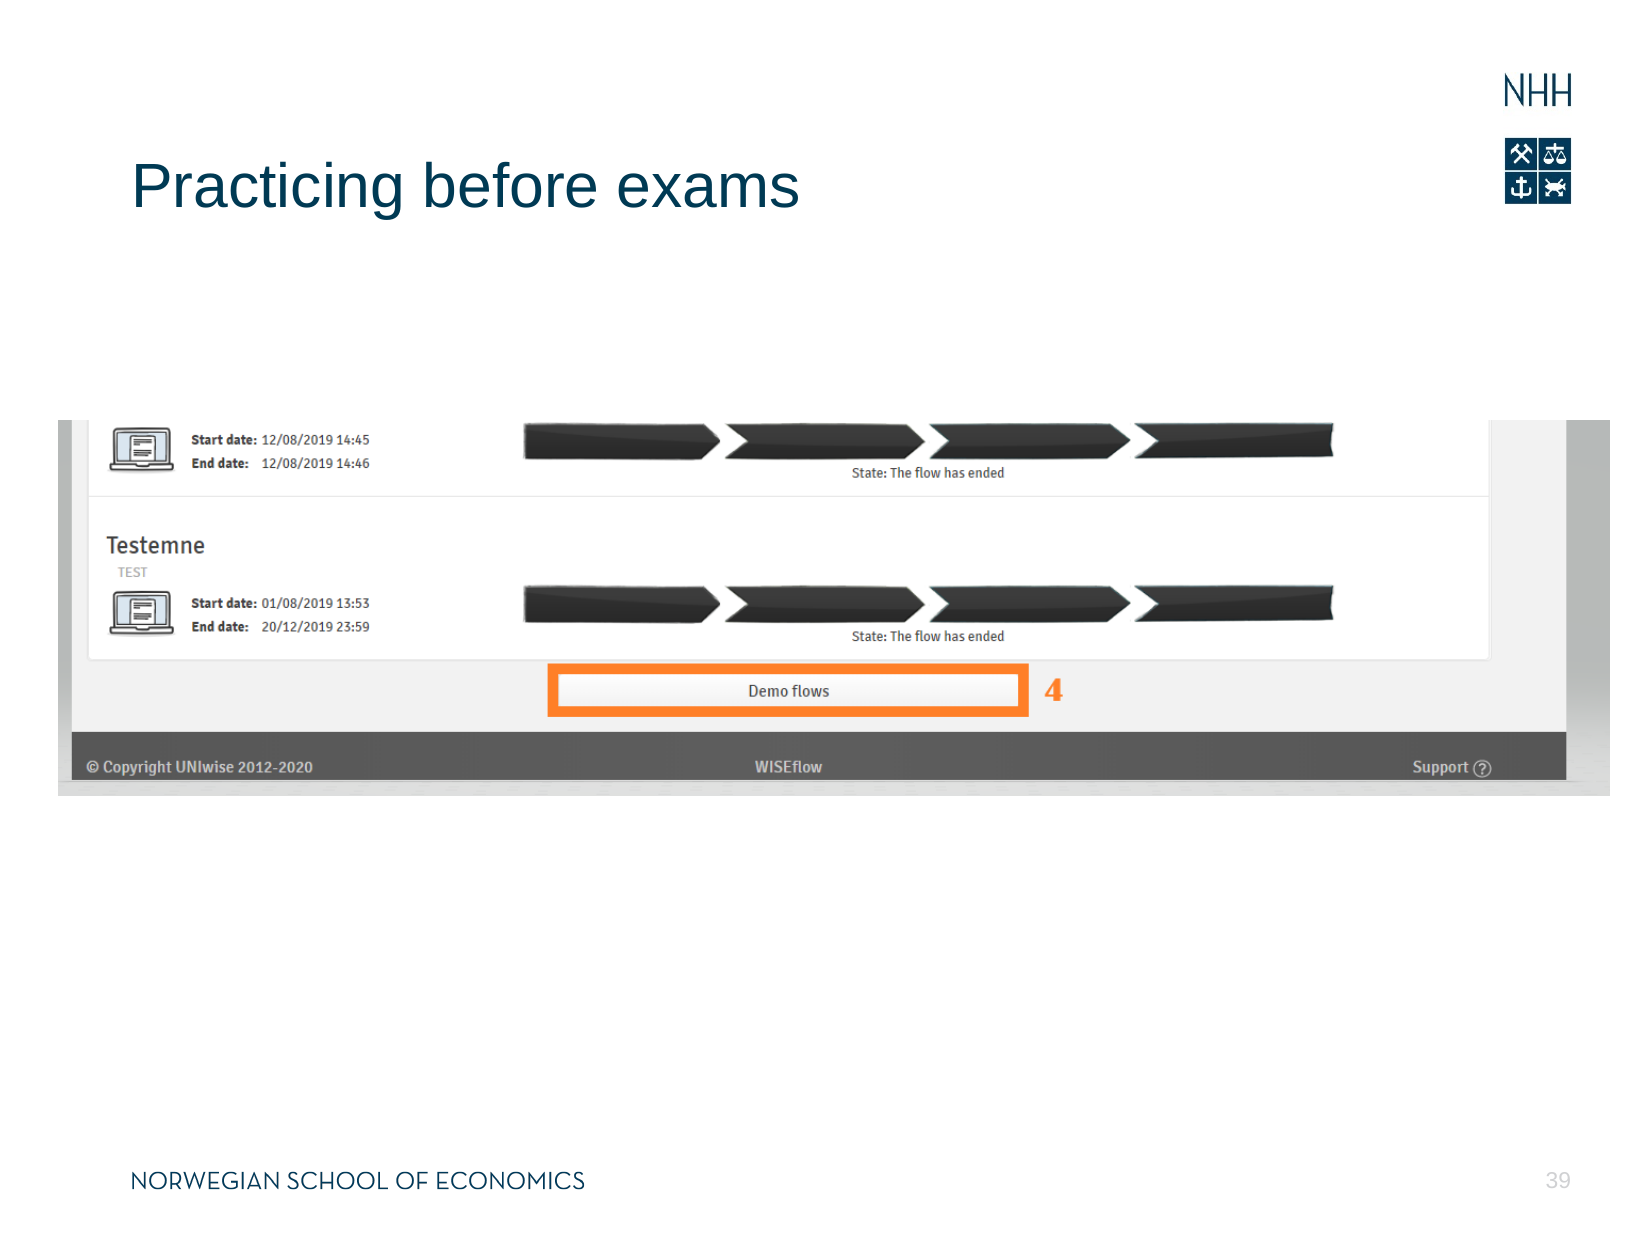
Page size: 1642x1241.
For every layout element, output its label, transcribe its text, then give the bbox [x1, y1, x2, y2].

picture [1503, 72, 1572, 205]
title Practicing before exams [131, 69, 1400, 220]
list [58, 420, 1610, 796]
slide_number 39 [1458, 1165, 1572, 1232]
picture [88, 1129, 627, 1233]
